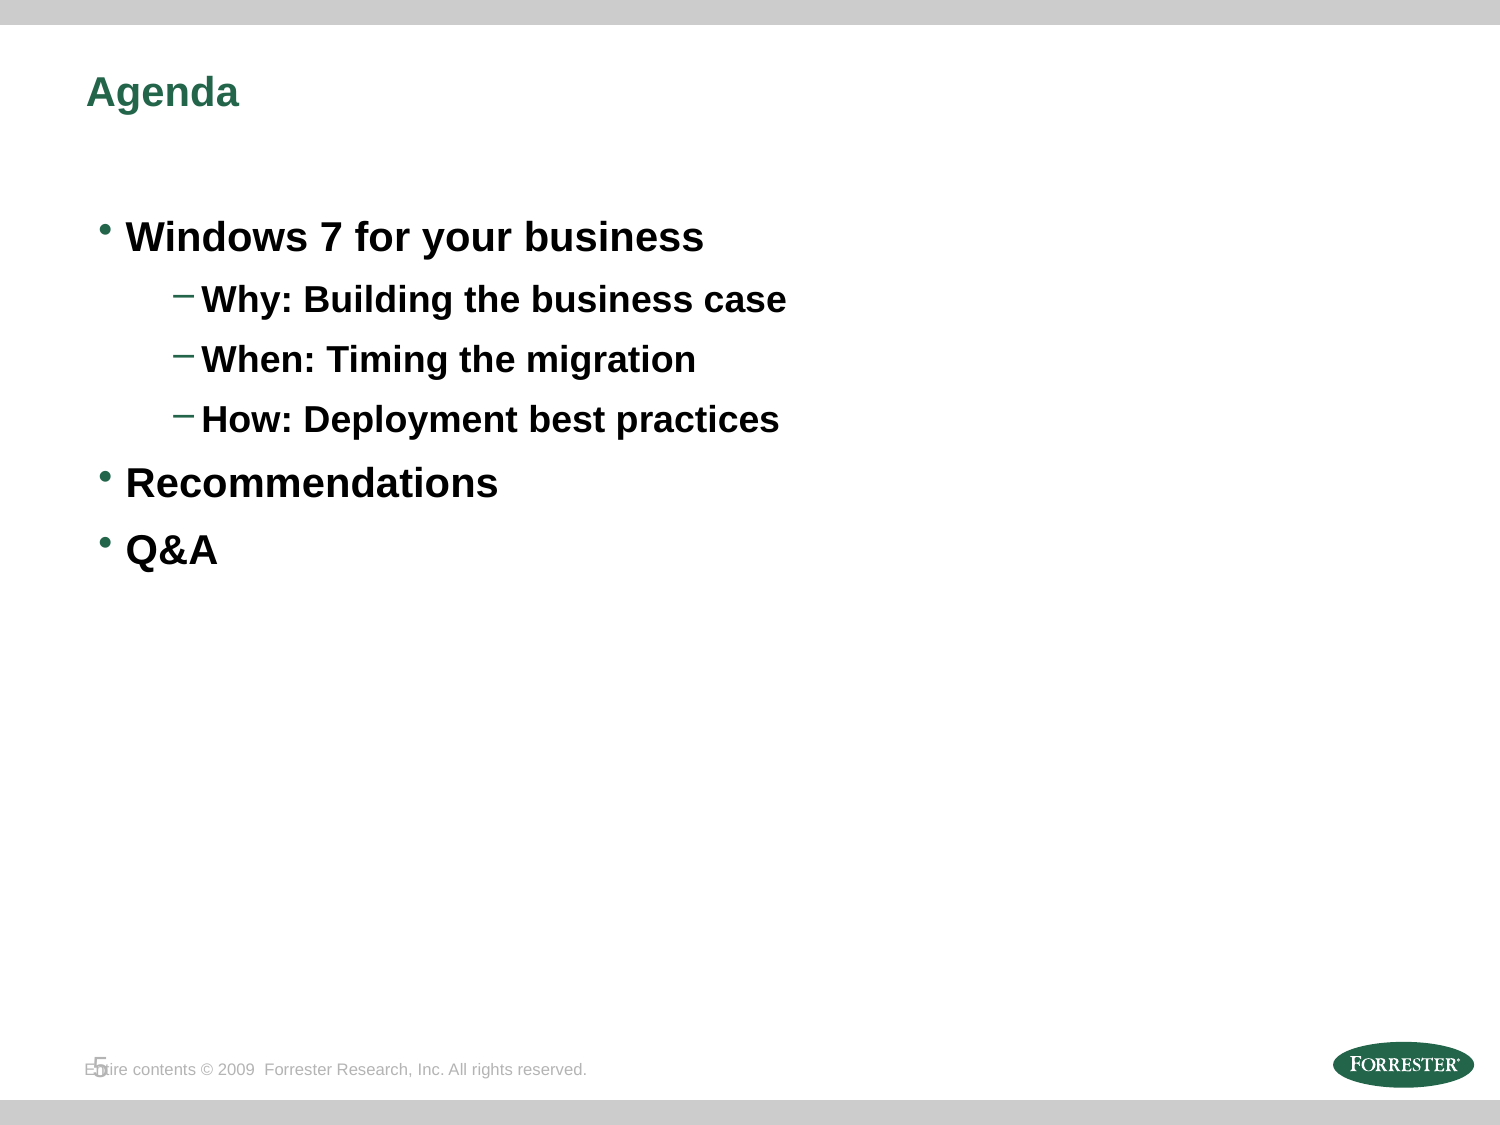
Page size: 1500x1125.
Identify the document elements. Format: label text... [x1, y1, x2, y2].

title Agenda [70, 62, 1422, 131]
list Windows 7 for your business Why: Building the business case When: Timing the migration How: Deployment best practices Recommendations Q&A [83, 201, 1426, 1006]
